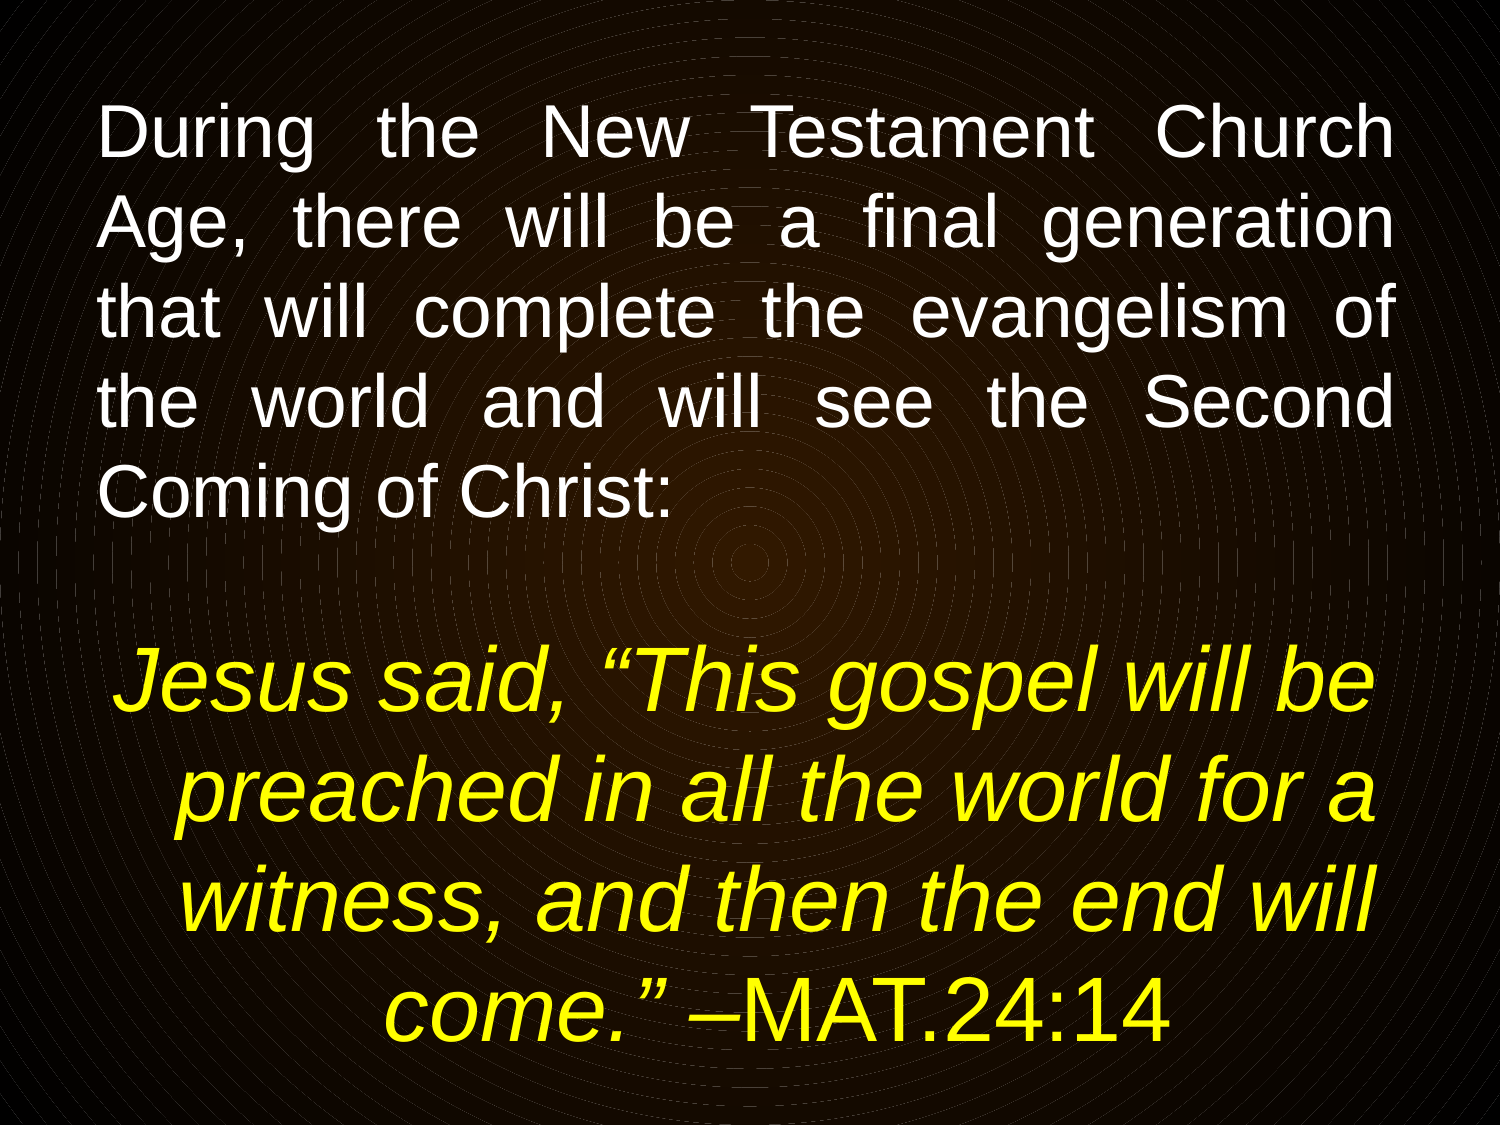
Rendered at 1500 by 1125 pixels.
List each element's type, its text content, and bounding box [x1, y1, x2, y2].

list During the New Testament Church Age, there will be a final generation that will complete the evangelism of the world and will see the Second Coming of Christ: Jesus said, “This gospel will be preached in all the world for a witness, and then the end will come.” –Mat.24:14 [75, 75, 1413, 1005]
